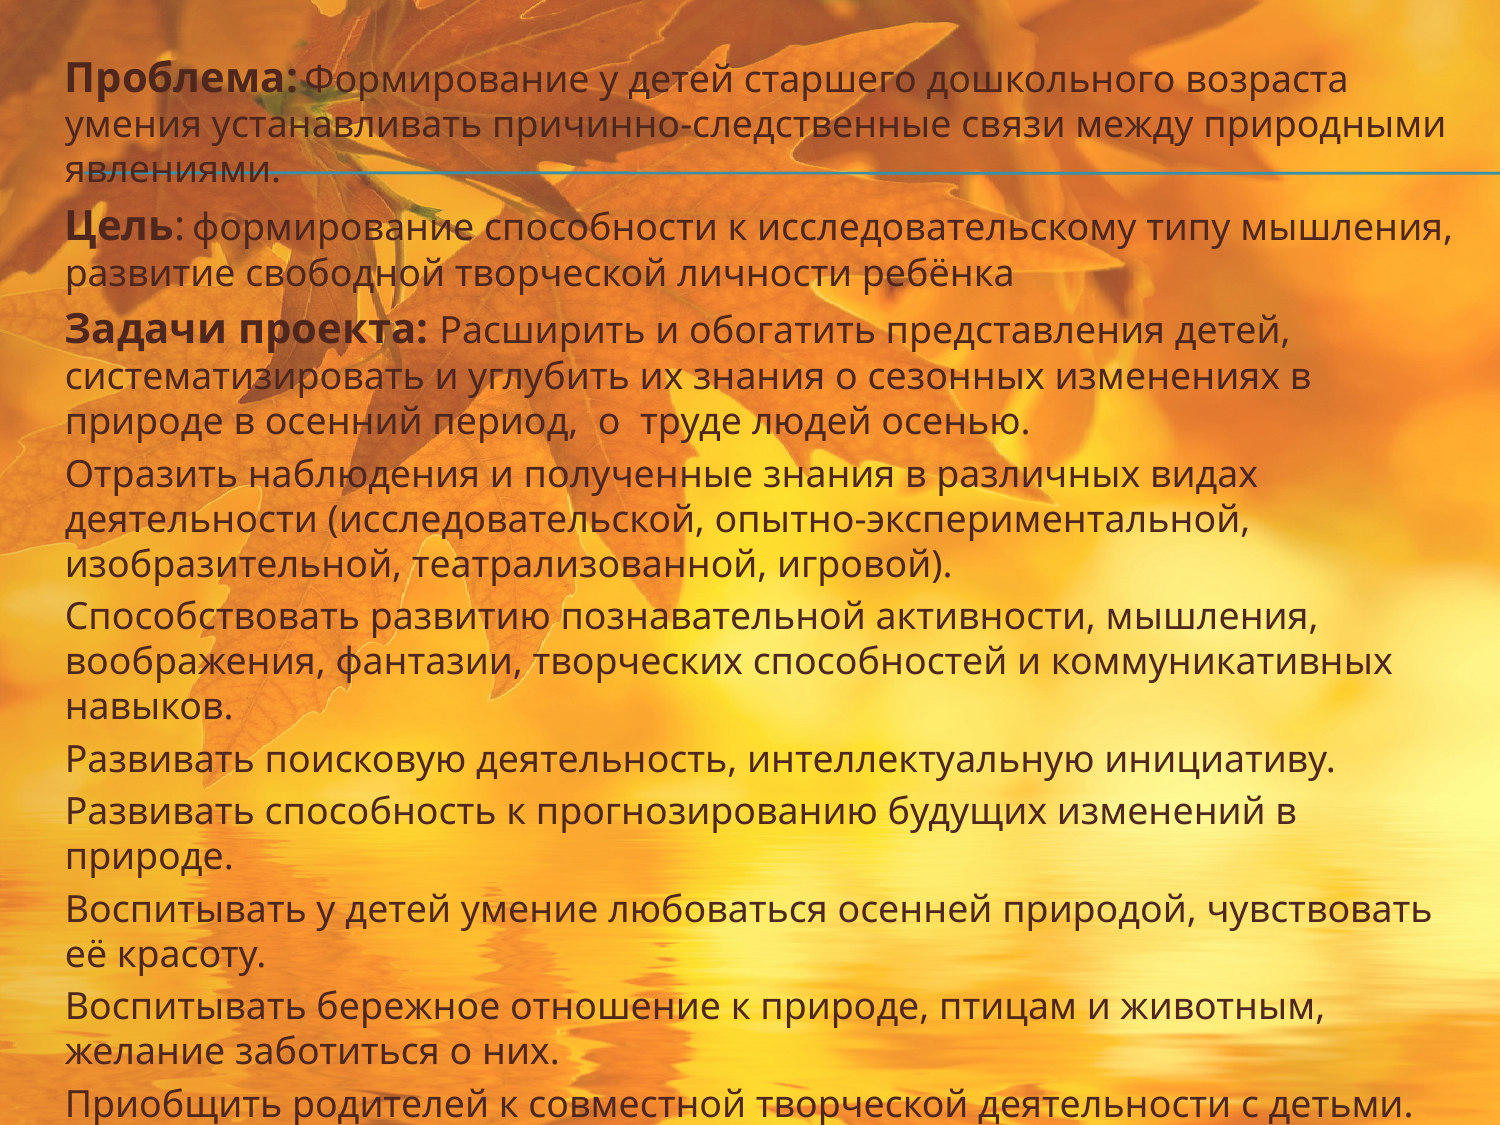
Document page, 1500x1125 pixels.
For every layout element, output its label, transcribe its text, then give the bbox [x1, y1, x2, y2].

list Проблема: Формирование у детей старшего дошкольного возраста умения устанавливать причинно-следственные связи между природными явлениями. Цель: формирование способности к исследовательскому типу мышления, развитие свободной творческой личности ребёнка Задачи проекта: Расширить и обогатить представления детей, систематизировать и углубить их знания о сезонных изменениях в природе в осенний период, о труде людей осенью. Отразить наблюдения и полученные знания в различных видах деятельности (исследовательской, опытно-экспериментальной, изобразительной, театрализованной, игровой). Способствовать развитию познавательной активности, мышления, воображения, фантазии, творческих способностей и коммуникативных навыков. Развивать поисковую деятельность, интеллектуальную инициативу. Развивать способность к прогнозированию будущих изменений в природе. Воспитывать у детей умение любоваться осенней природой, чувствовать её красоту. Воспитывать бережное отношение к природе, птицам и животным, желание заботиться о них. Приобщить родителей к совместной творческой деятельности с детьми. Обеспечить психологическое благополучие и здоровье детей. [50, 7, 1475, 1094]
text_box [0, 0, 1500, 1125]
